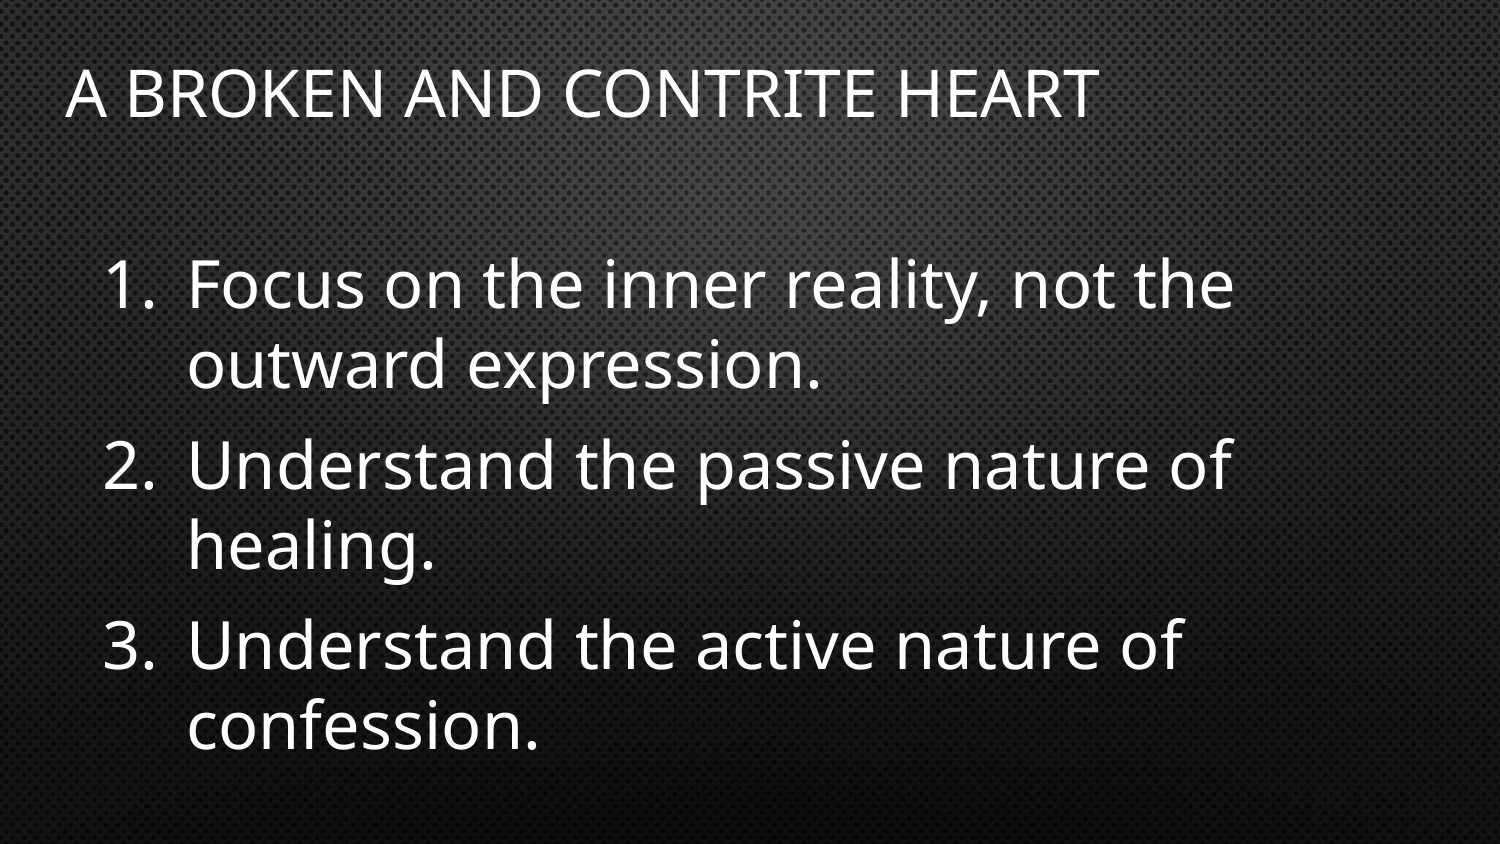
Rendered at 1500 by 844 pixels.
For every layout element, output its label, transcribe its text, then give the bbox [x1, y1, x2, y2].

text_box A Broken and Contrite Heart [50, 34, 1118, 147]
text_box Focus on the inner reality, not the outward expression. Understand the passive nature of healing. Understand the active nature of confession. [87, 234, 1425, 771]
